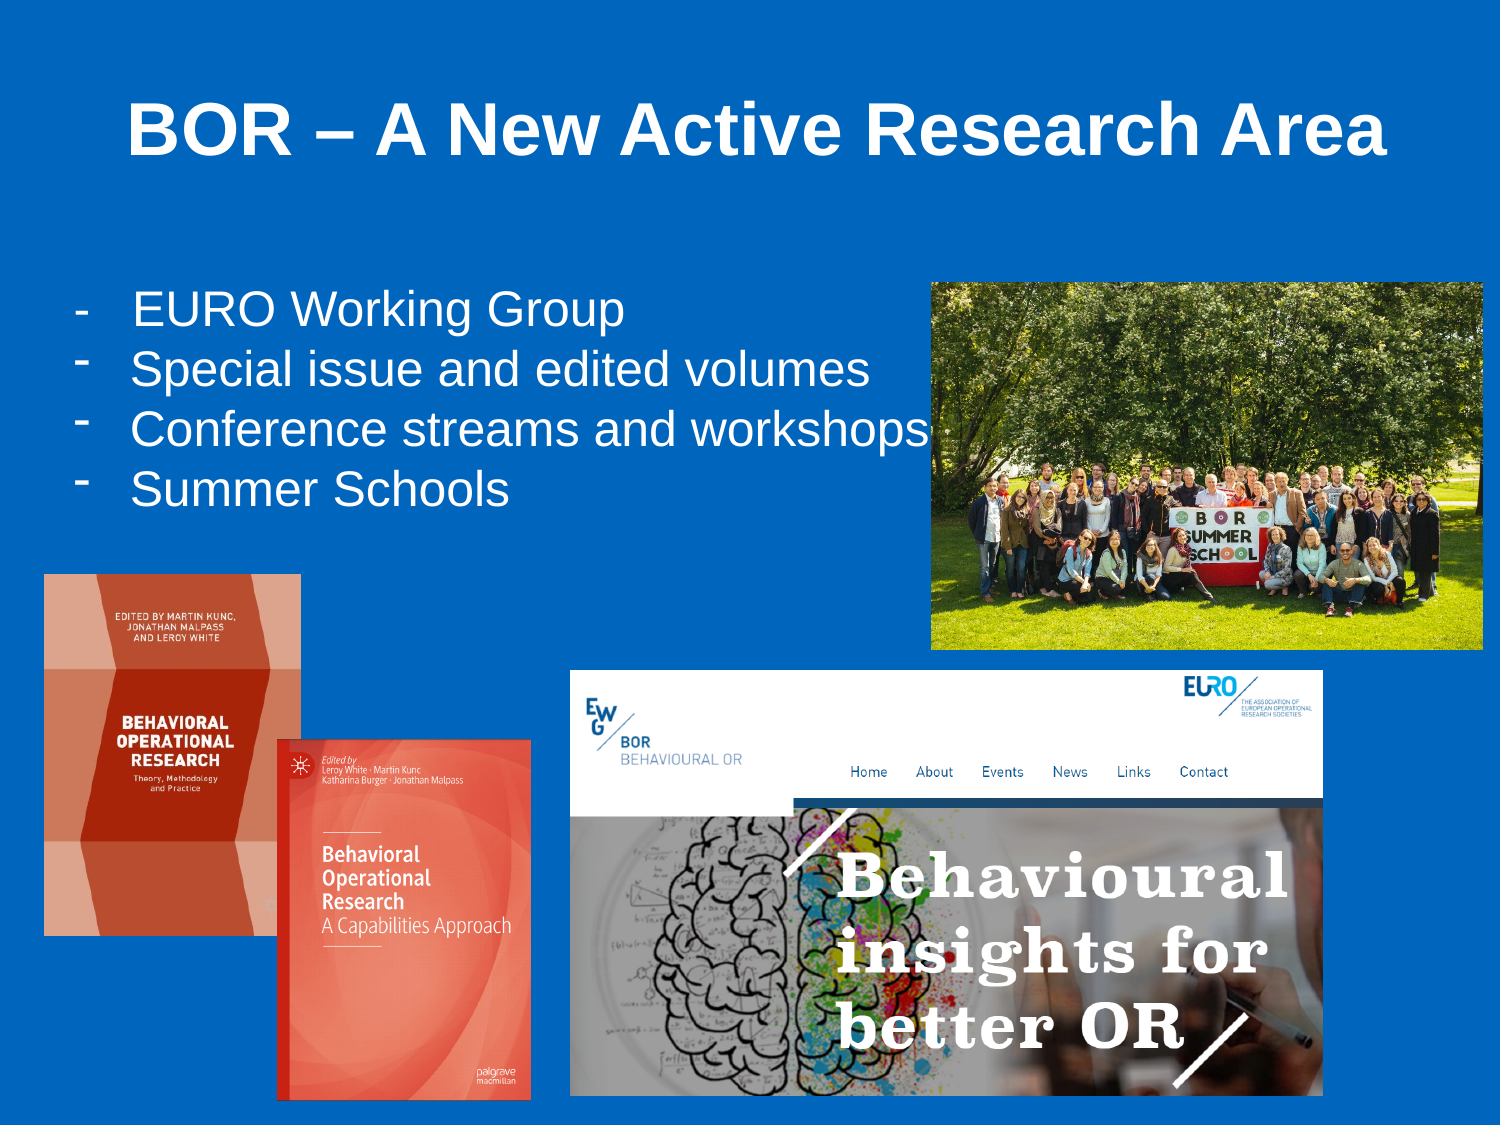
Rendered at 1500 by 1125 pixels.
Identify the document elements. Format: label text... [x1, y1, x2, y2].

picture [44, 574, 531, 1101]
title BOR – A New Active Research Area [93, 80, 1404, 258]
text_box - EURO Working Group Special issue and edited volumes Conference streams and workshops Summer Schools [58, 268, 945, 584]
picture [570, 670, 1323, 1096]
picture [931, 282, 1483, 651]
